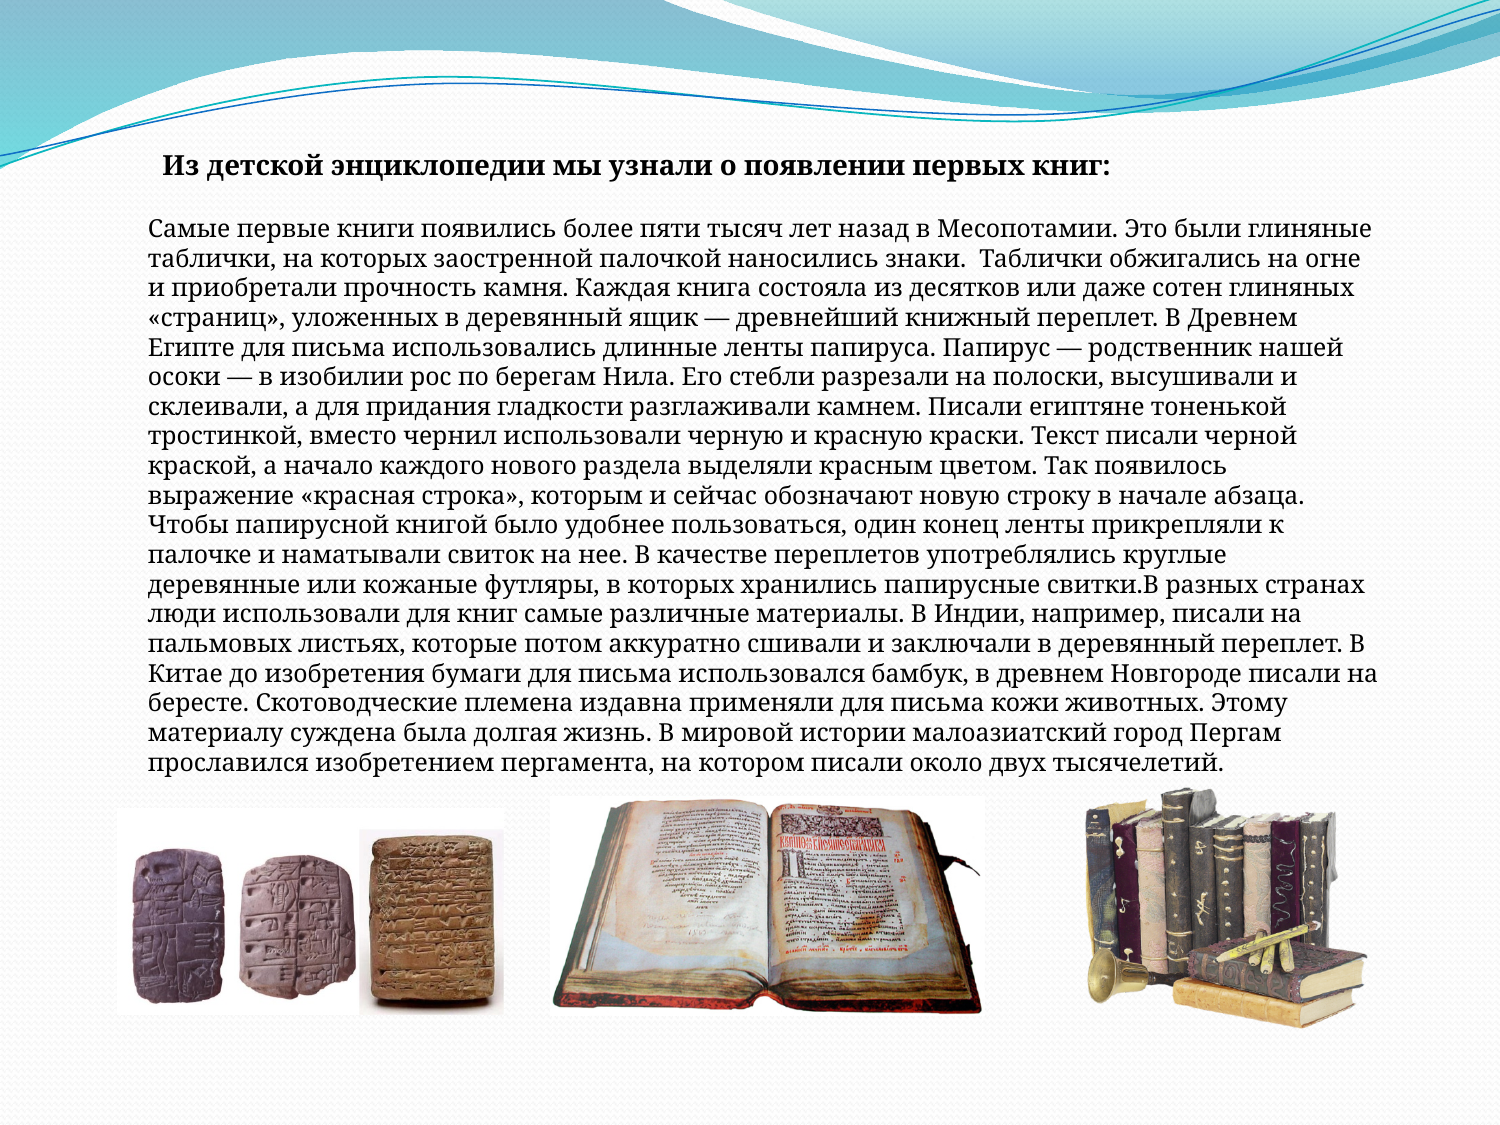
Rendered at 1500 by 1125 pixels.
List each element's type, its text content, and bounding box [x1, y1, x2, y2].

list Из детской энциклопедии мы узнали о появлении первых книг: Самые первые книги появились более пяти тысяч лет назад в Месопотамии. Это были глиняные таблички, на которых заостренной палочкой наносились знаки. Таблички обжигались на огне и приобретали прочность камня. Каждая книга состояла из десятков или даже сотен глиняных «страниц», уложенных в деревянный ящик — древнейший книжный переплет. В Древнем Египте для письма использовались длинные ленты папируса. Папирус — родственник нашей осоки — в изобилии рос по берегам Нила. Его стебли разрезали на полоски, высушивали и склеивали, а для придания гладкости разглаживали камнем. Писали египтяне тоненькой тростинкой, вместо чернил использовали черную и красную краски. Текст писали черной краской, а начало каждого нового раздела выделяли красным цветом. Так появилось выражение «красная строка», которым и сейчас обозначают новую строку в начале абзаца. Чтобы папирусной книгой было удобнее пользоваться, один конец ленты прикрепляли к палочке и наматывали свиток на нее. В качестве переплетов употреблялись круглые деревянные или кожаные футляры, в которых хранились папирусные свитки.В разных странах люди использовали для книг самые различные материалы. В Индии, например, писали на пальмовых листьях, которые потом аккуратно сшивали и заключали в деревянный переплет. В Китае до изобретения бумаги для письма использовался бамбук, в древнем Новгороде писали на бересте. Скотоводческие племена издавна применяли для письма кожи животных. Этому материалу суждена была долгая жизнь. В мировой истории малоазиатский город Пергам прославился изобретением пергамента, на котором писали около двух тысячелетий. [93, 140, 1395, 797]
picture [116, 808, 505, 1016]
picture [1077, 784, 1372, 1032]
picture [550, 796, 985, 1017]
